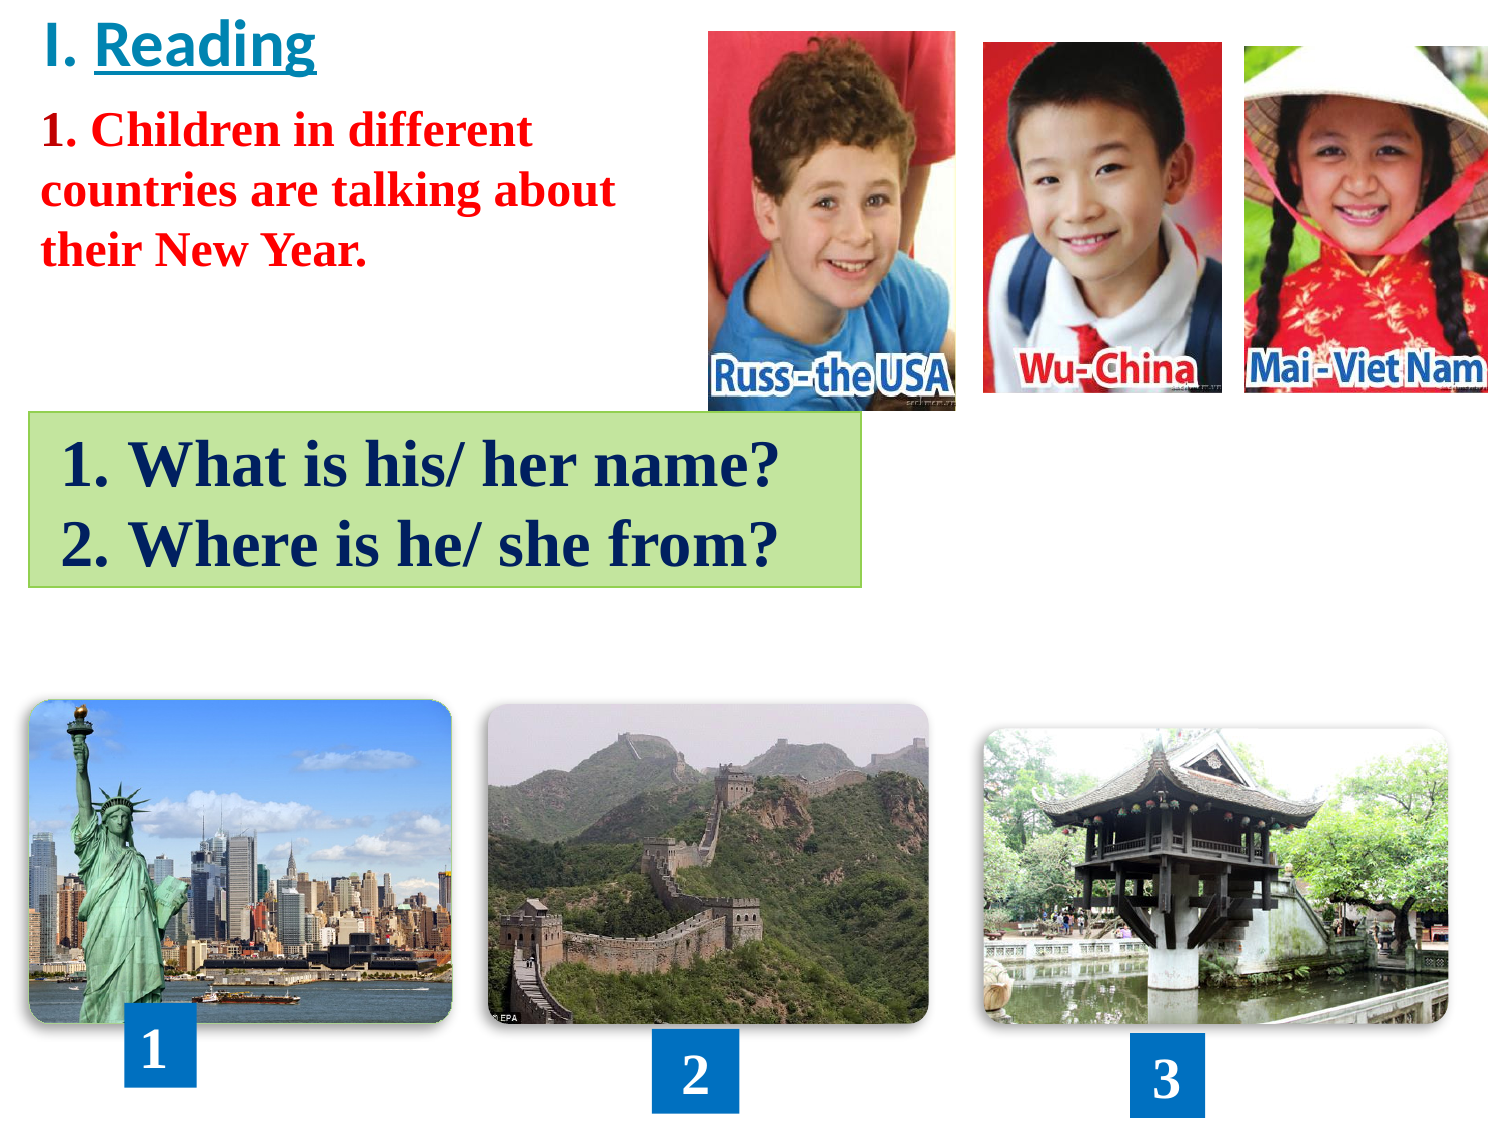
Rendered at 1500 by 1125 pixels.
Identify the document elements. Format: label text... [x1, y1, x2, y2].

picture [28, 699, 452, 1024]
text_box 1. Children in different countries are talking about their New Year. [25, 88, 646, 284]
text_box I. Reading [28, 0, 365, 88]
text_box 3 [1130, 1033, 1206, 1118]
picture [708, 31, 956, 411]
text_box 1. What is his/ her name? 2. Where is he/ she from? [28, 411, 862, 588]
picture [983, 728, 1449, 1024]
picture [487, 704, 929, 1024]
text_box 2 [651, 1028, 740, 1114]
text_box 1 [124, 1024, 197, 1088]
picture [1244, 46, 1488, 393]
picture [983, 42, 1222, 393]
